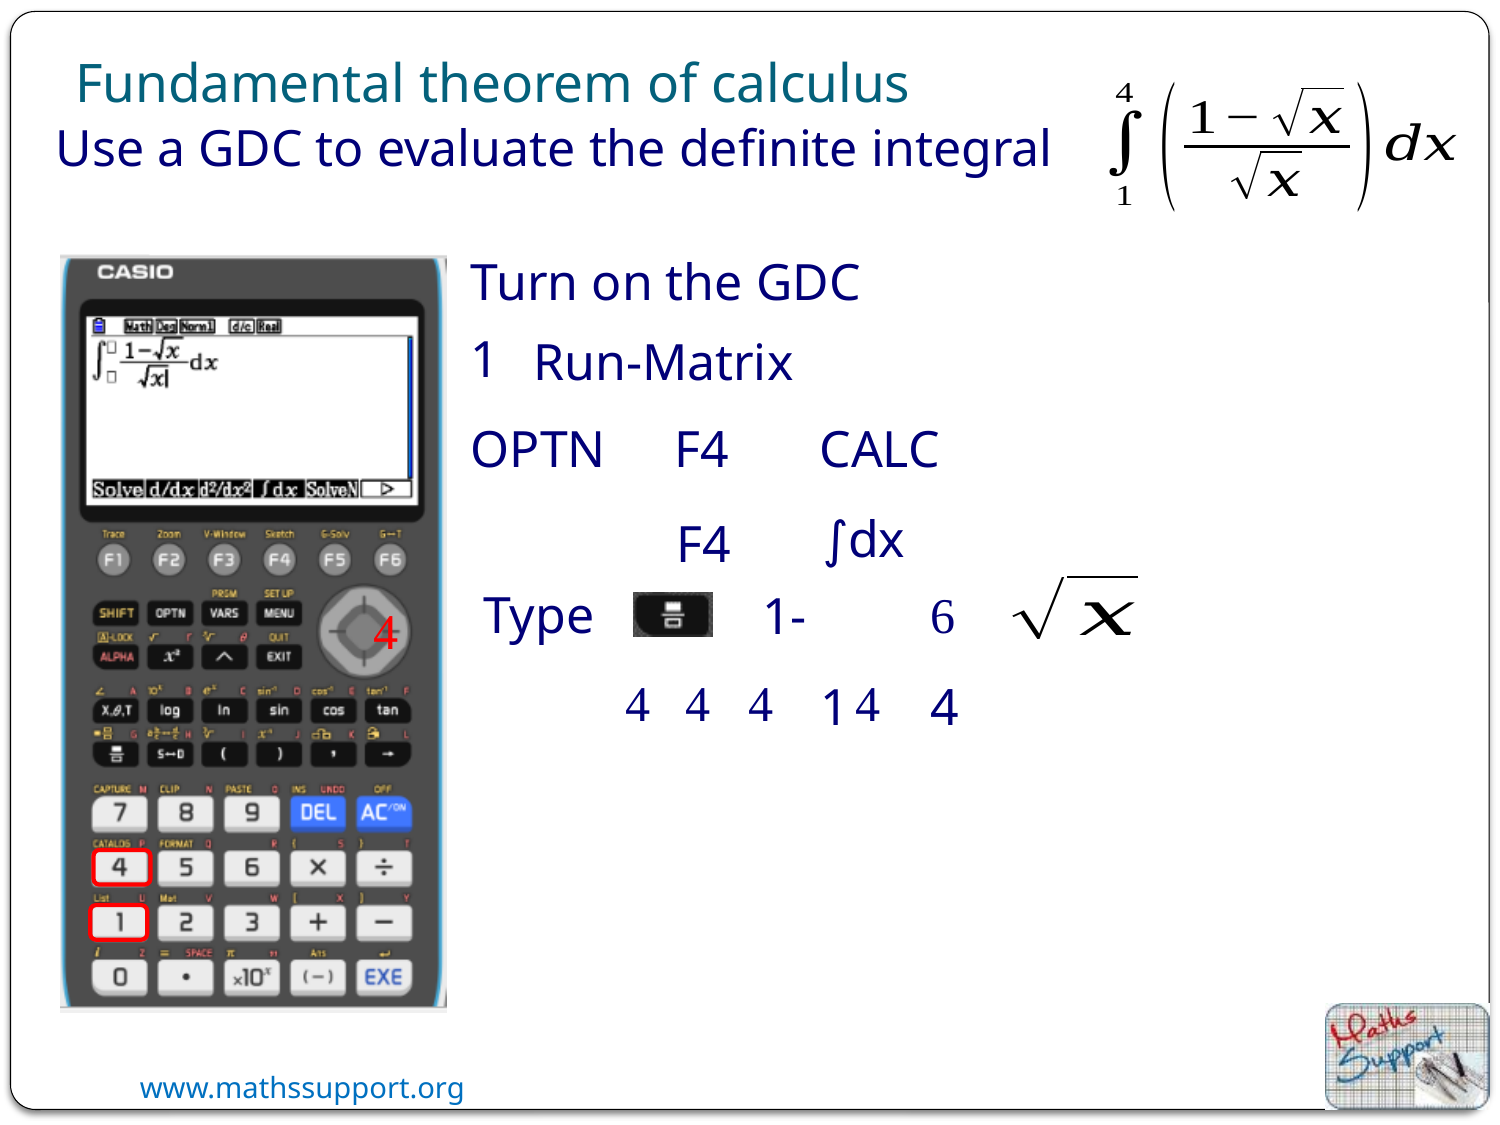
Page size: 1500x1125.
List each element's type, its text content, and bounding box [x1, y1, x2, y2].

text_box 4 [915, 667, 967, 743]
text_box 1 [456, 320, 552, 396]
text_box Turn on the GDC [456, 242, 887, 318]
text_box ∫dx [807, 500, 990, 575]
text_box Type [468, 576, 645, 651]
text_box Use a GDC to evaluate the definite integral [41, 108, 1165, 184]
text_box Run-Matrix [518, 322, 949, 398]
text_box F4 [661, 504, 773, 580]
text_box Fundamental theorem of calculus [74, 42, 1425, 114]
text_box Use a GDC to evaluate the definite integral [1367, 114, 1413, 184]
picture [59, 254, 447, 1013]
text_box [130, 1074, 414, 1113]
text_box 1 [805, 667, 857, 743]
text_box Use a GDC to evaluate the definite integral [1165, 114, 1367, 184]
text_box  [733, 664, 785, 739]
text_box OPTN [456, 410, 633, 486]
text_box  [915, 575, 967, 651]
text_box  [840, 664, 892, 739]
text_box  [671, 664, 722, 739]
text_box CALC [804, 409, 987, 485]
text_box  [611, 664, 662, 739]
text_box [1324, 999, 1488, 1113]
picture [633, 592, 713, 637]
text_box F4 [659, 410, 771, 486]
